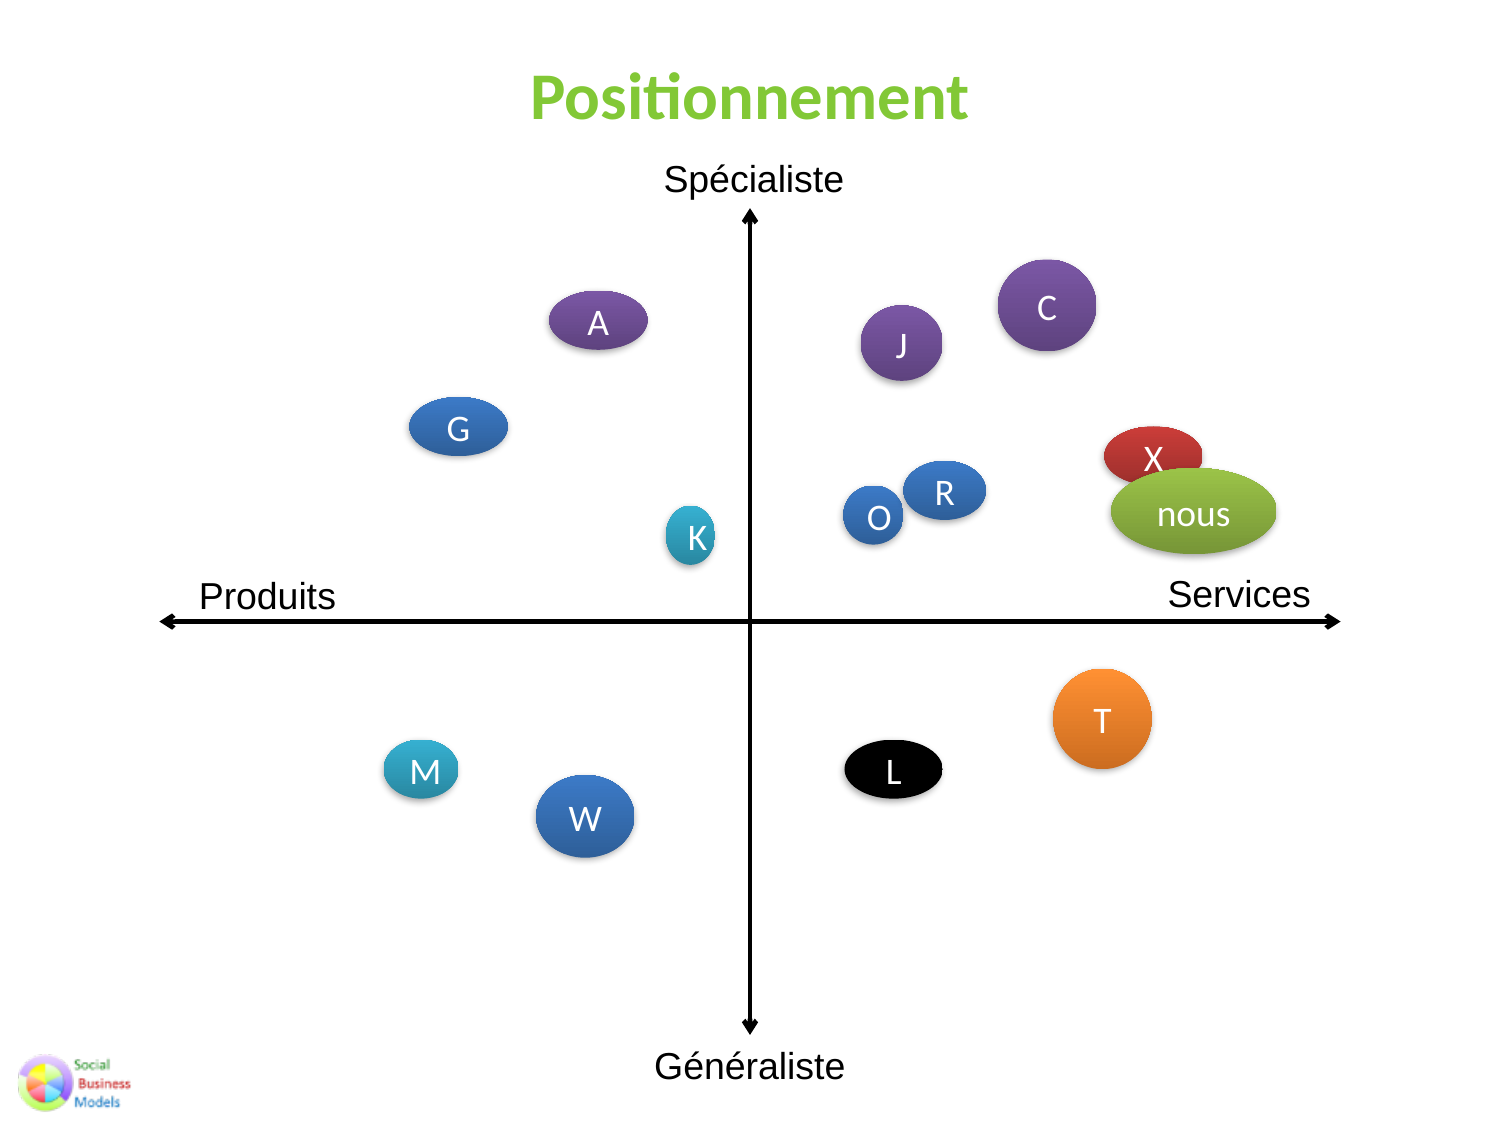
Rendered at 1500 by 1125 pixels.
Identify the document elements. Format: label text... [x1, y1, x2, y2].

text_box T [1053, 668, 1152, 770]
text_box Spécialiste [648, 147, 860, 208]
text_box Services [1152, 562, 1326, 620]
text_box X [1104, 426, 1203, 482]
text_box Produits [184, 564, 351, 620]
title Positionnement [75, 45, 1425, 141]
text_box M [383, 739, 459, 799]
text_box A [549, 290, 648, 350]
text_box C [998, 259, 1097, 352]
text_box L [844, 739, 943, 799]
text_box K [665, 505, 716, 565]
text_box O [843, 485, 904, 545]
text_box J [860, 305, 943, 381]
picture [17, 1050, 148, 1120]
text_box Généraliste [639, 1034, 861, 1095]
text_box W [536, 775, 635, 858]
text_box R [903, 460, 986, 520]
text_box G [409, 397, 508, 457]
text_box nous [1111, 468, 1277, 555]
